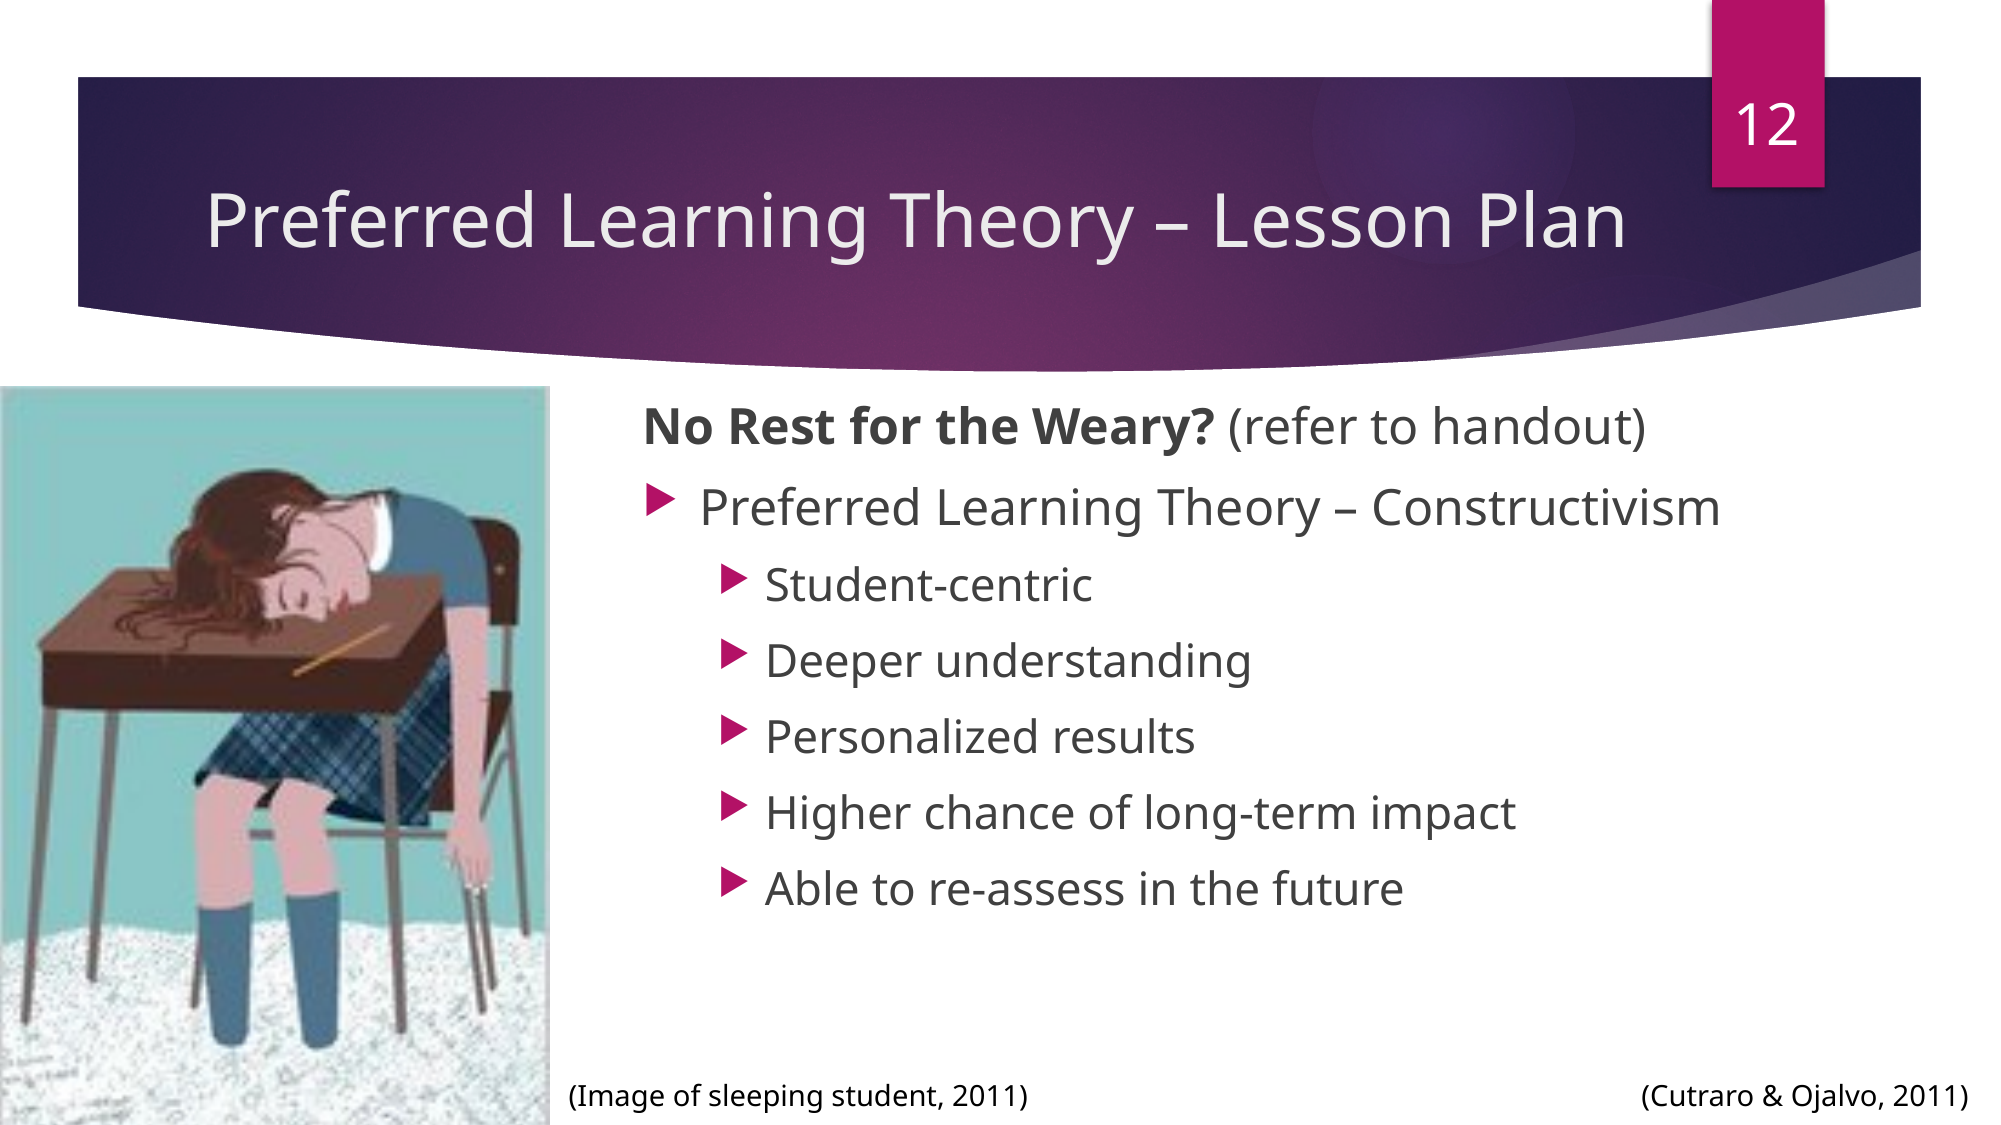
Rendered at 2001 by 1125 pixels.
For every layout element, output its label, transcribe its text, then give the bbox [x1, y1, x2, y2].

text_box No Rest for the Weary? (refer to handout) Preferred Learning Theory – Constructivism Student-centric Deeper understanding Personalized results Higher chance of long-term impact Able to re-assess in the future [627, 386, 1895, 1125]
picture [0, 386, 551, 1125]
text_box (Cutraro & Ojalvo, 2011) [1626, 1069, 2000, 1120]
text_box (Image of sleeping student, 2011) [558, 1069, 1259, 1120]
title Preferred Learning Theory – Lesson Plan [189, 159, 1699, 276]
slide_number 12 [1698, 48, 1836, 175]
